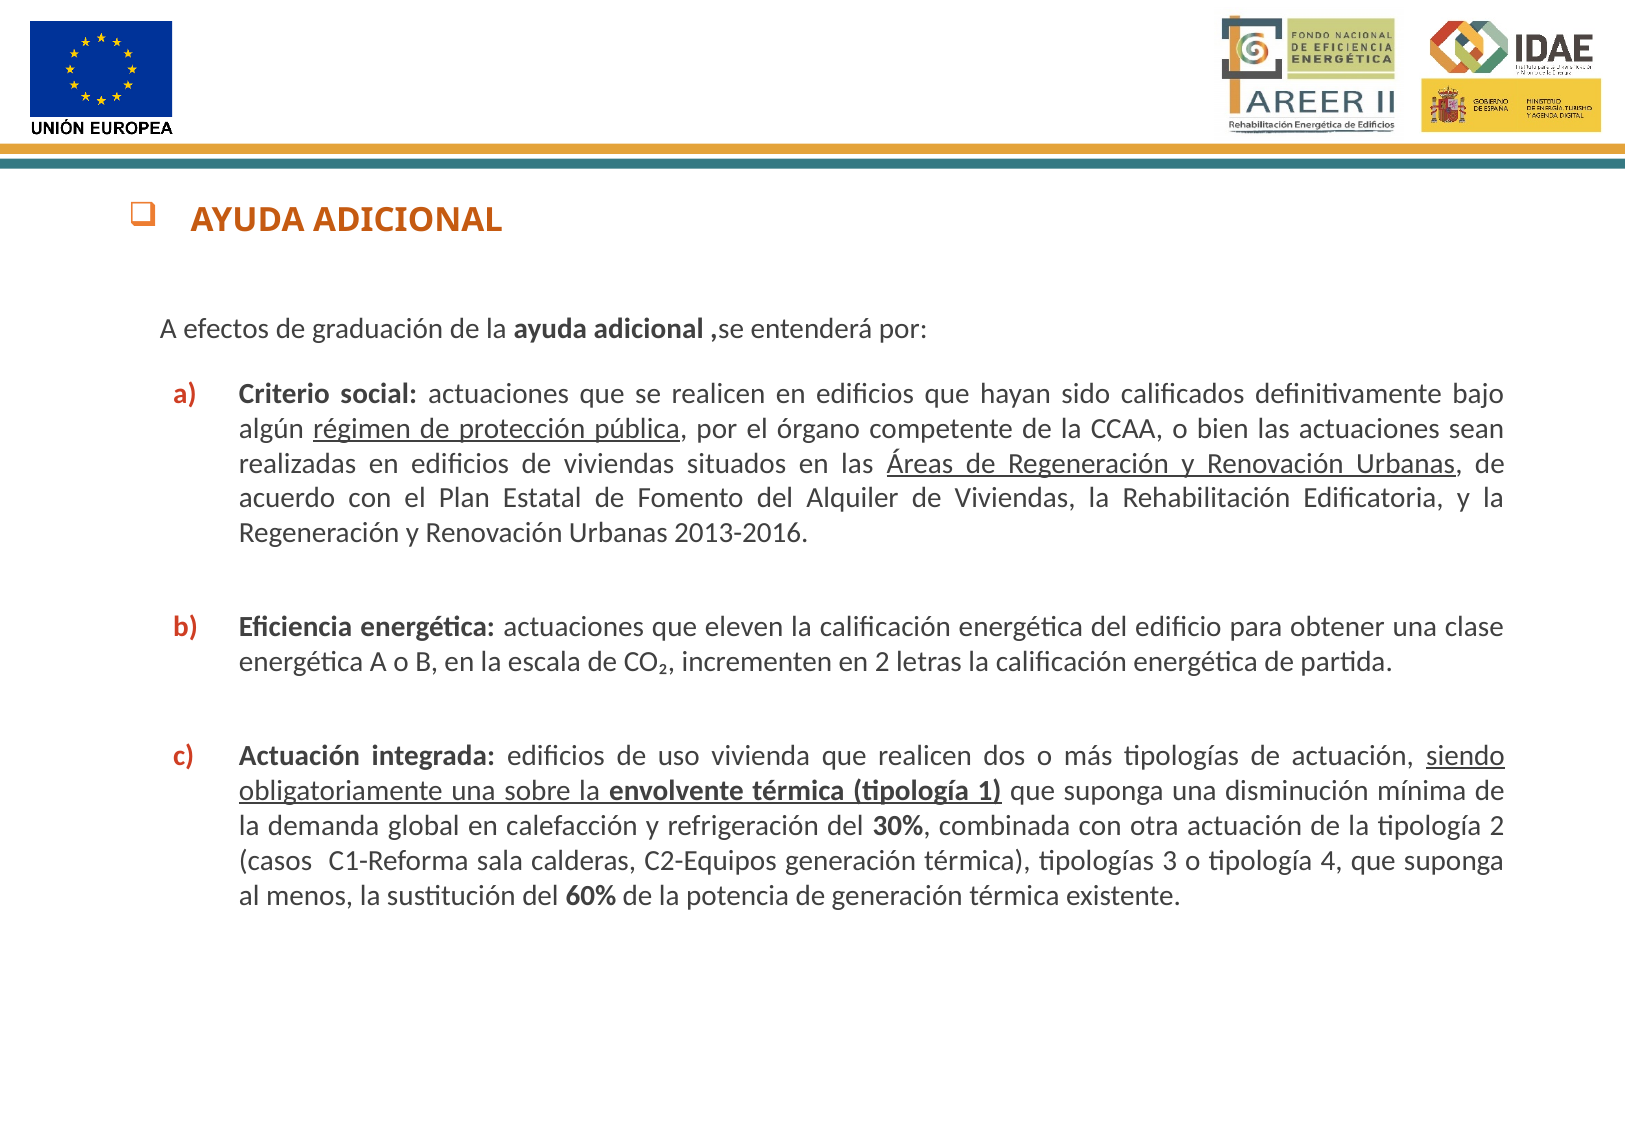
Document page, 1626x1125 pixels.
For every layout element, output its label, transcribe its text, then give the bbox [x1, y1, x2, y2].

text_box AYUDA ADICIONAL [110, 189, 539, 247]
picture [1419, 6, 1603, 134]
picture [20, 21, 182, 148]
picture [1214, 7, 1404, 142]
text_box A efectos de graduación de la ayuda adicional ,se entenderá por: Criterio social: actuaciones que se realicen en edificios que hayan sido calificados definitivamente bajo algún régimen de protección pública, por el órgano competente de la CCAA, o bien las actuaciones sean realizadas en edificios de viviendas situados en las Áreas de Regeneración y Renovación Urbanas, de acuerdo con el Plan Estatal de Fomento del Alquiler de Viviendas, la Rehabilitación Edificatoria, y la Regeneración y Renovación Urbanas 2013-2016. Eficiencia energética: actuaciones que eleven la calificación energética del edificio para obtener una clase energética A o B, en la escala de CO₂, incrementen en 2 letras la calificación energética de partida. Actuación integrada: edificios de uso vivienda que realicen dos o más tipologías de actuación, siendo obligatoriamente una sobre la envolvente térmica (tipología 1) que suponga una disminución mínima de la demanda global en calefacción y refrigeración del 30%, combinada con otra actuación de la tipología 2 (casos C1-Reforma sala calderas, C2-Equipos generación térmica), tipologías 3 o tipología 4, que suponga al menos, la sustitución del 60% de la potencia de generación térmica existente. [67, 277, 1523, 1014]
